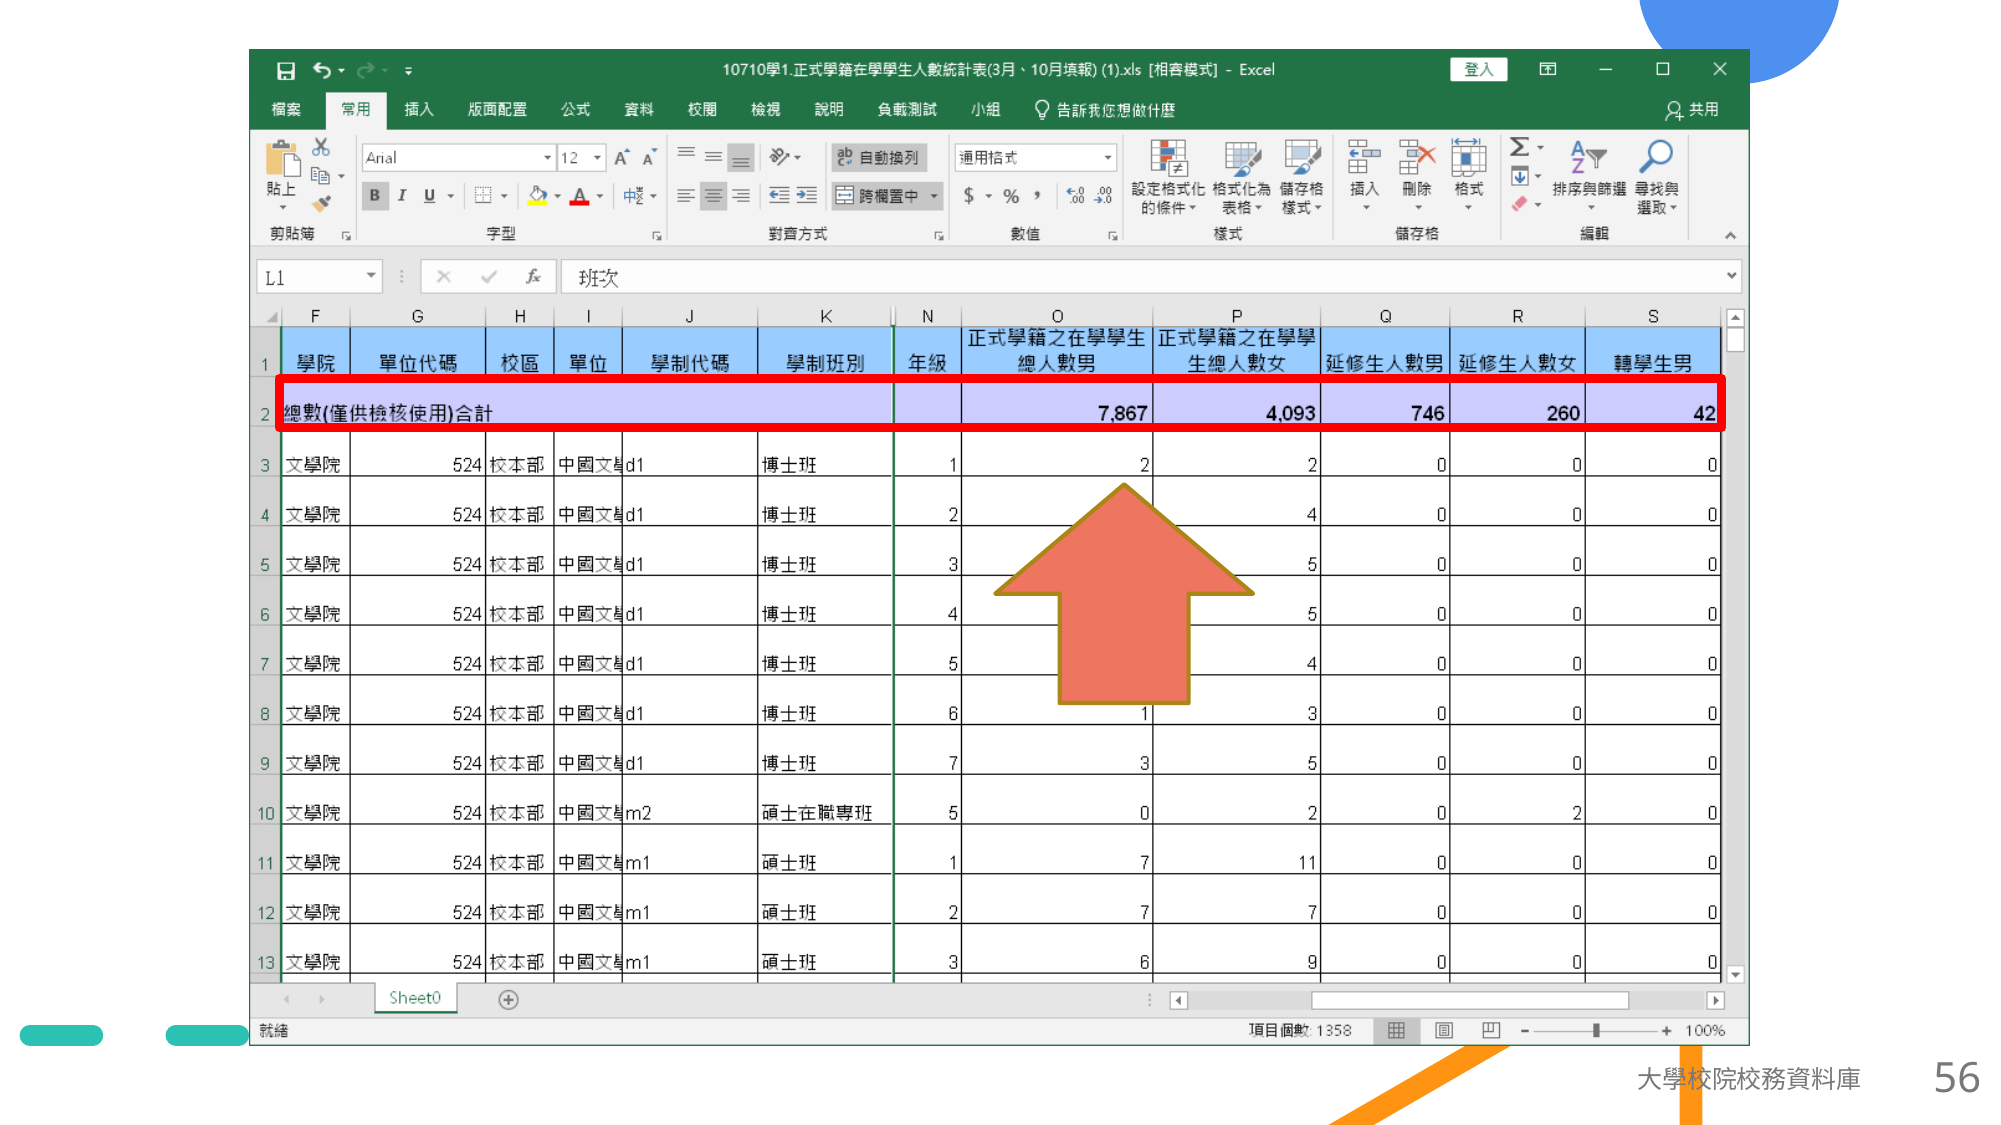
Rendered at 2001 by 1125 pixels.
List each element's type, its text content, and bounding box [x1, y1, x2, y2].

slide_number 56 [1899, 1048, 2000, 1109]
picture [249, 49, 1751, 1047]
footer 大學校院校務資料庫 [1029, 1048, 1880, 1109]
